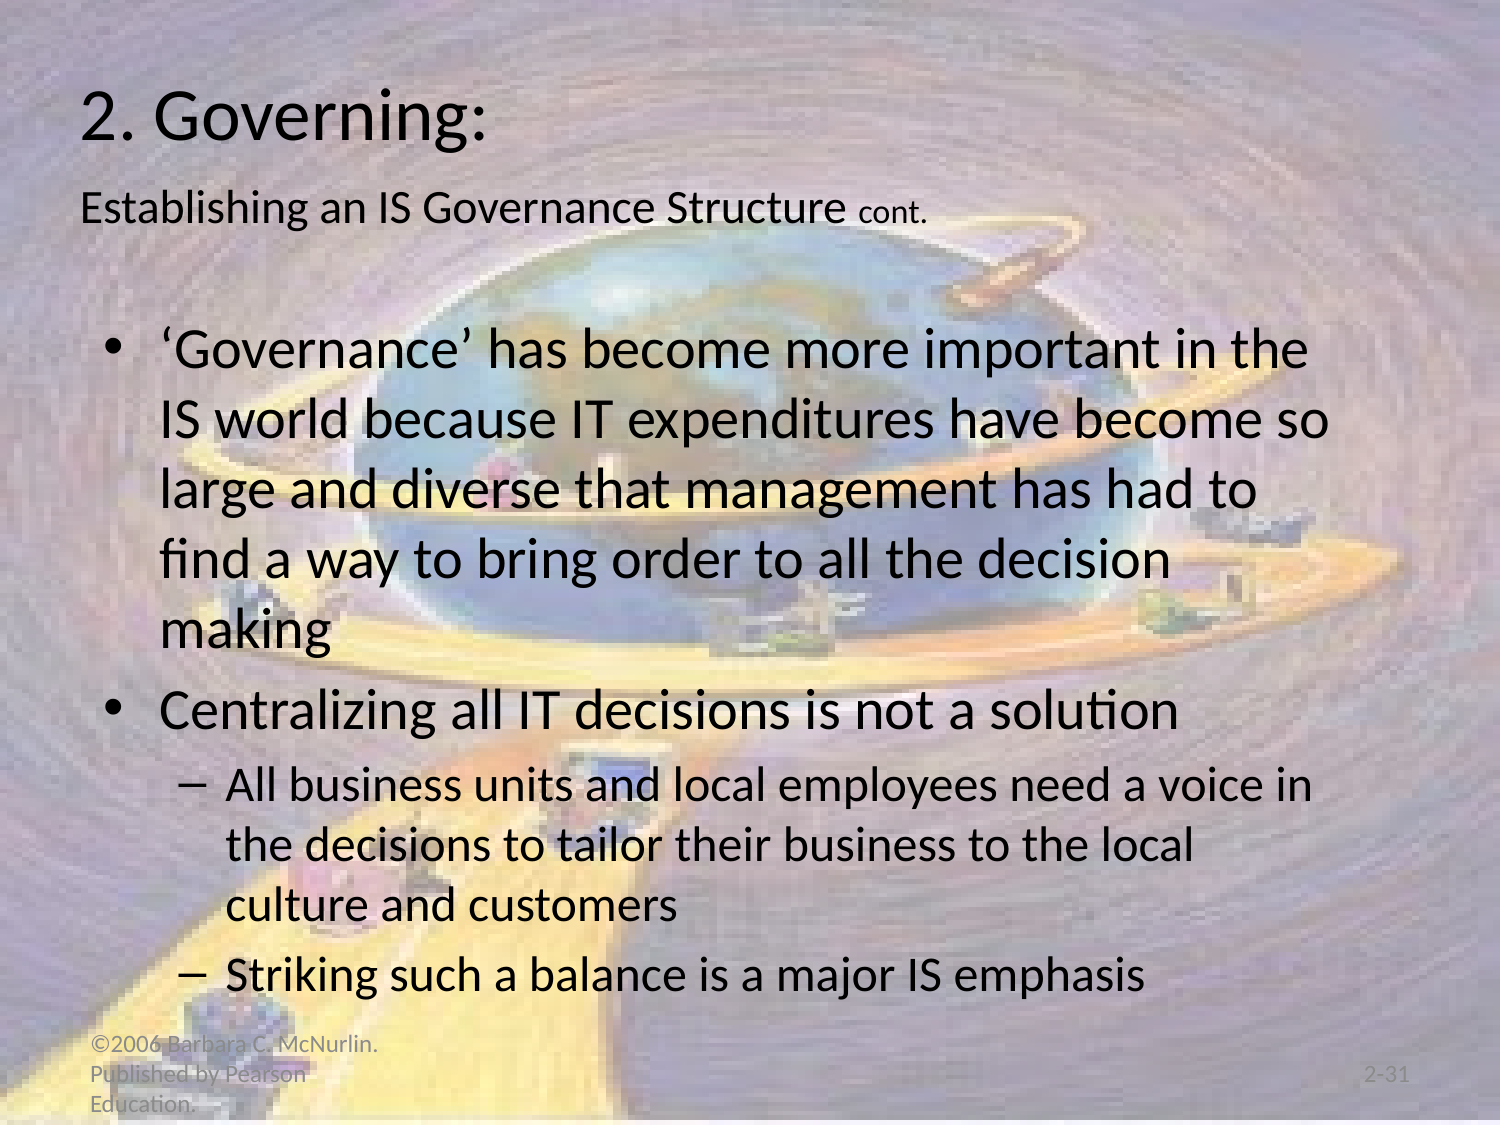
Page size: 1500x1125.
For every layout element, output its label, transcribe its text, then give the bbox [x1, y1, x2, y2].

list ‘Governance’ has become more important in the IS world because IT expenditures have become so large and diverse that management has had to find a way to bring order to all the decision making Centralizing all IT decisions is not a solution All business units and local employees need a voice in the decisions to tailor their business to the local culture and customers Striking such a balance is a major IS emphasis [88, 302, 1364, 1053]
title 2. Governing: Establishing an IS Governance Structure cont. [64, 57, 1424, 246]
slide_number ©2006 Barbara C. McNurlin. Published by Pearson Education. [75, 1042, 425, 1103]
slide_number 2-31 [1074, 1042, 1425, 1103]
